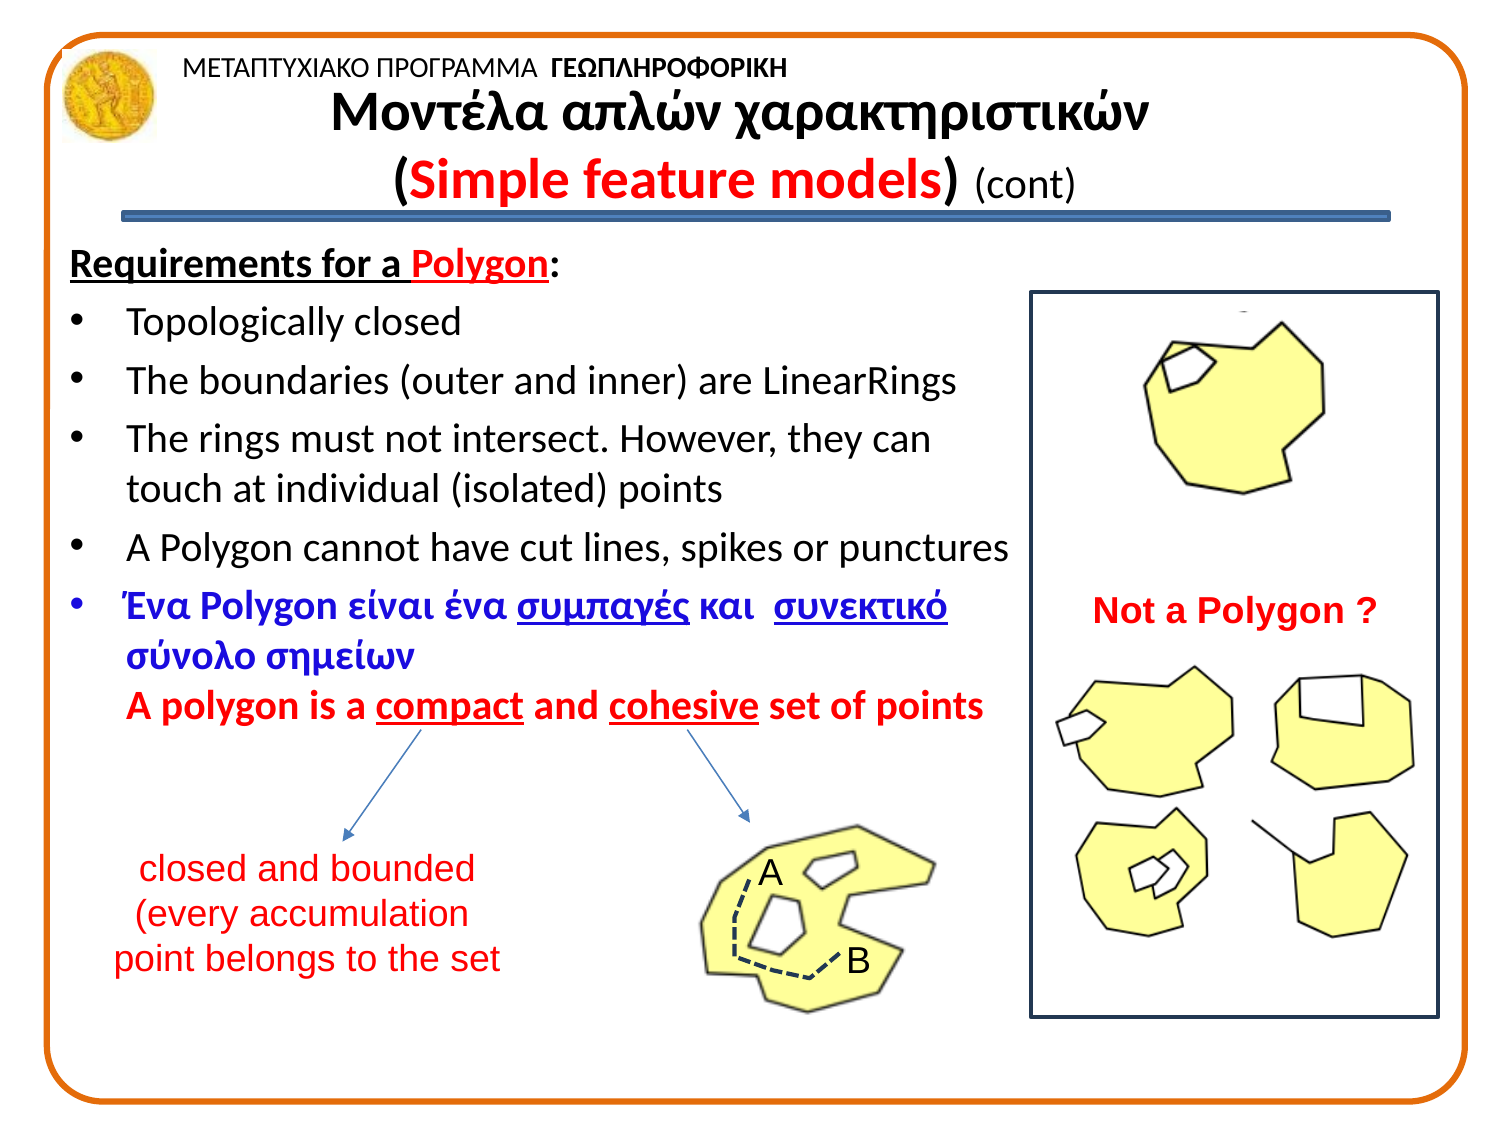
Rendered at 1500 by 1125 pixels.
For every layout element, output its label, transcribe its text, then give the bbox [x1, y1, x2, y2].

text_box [342, 729, 422, 842]
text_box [686, 729, 751, 824]
title Μοντέλα απλών χαρακτηριστικών (Simple feature models) (cont) [65, 64, 1416, 219]
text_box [1030, 291, 1439, 1018]
picture [62, 49, 157, 143]
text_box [663, 804, 949, 1018]
text_box closed and bounded (every accumulation point belongs to the set [98, 836, 516, 987]
list Requirements for a Polygon: Topologically closed The boundaries (outer and inner) are LinearRings The rings must not intersect. However, they can touch at individual (isolated) points A Polygon cannot have cut lines, spikes or punctures Ένα Polygon είναι ένα συμπαγές και συνεκτικό σύνολο σημείων A polygon is a compact and cohesive set of points [54, 228, 1025, 1066]
